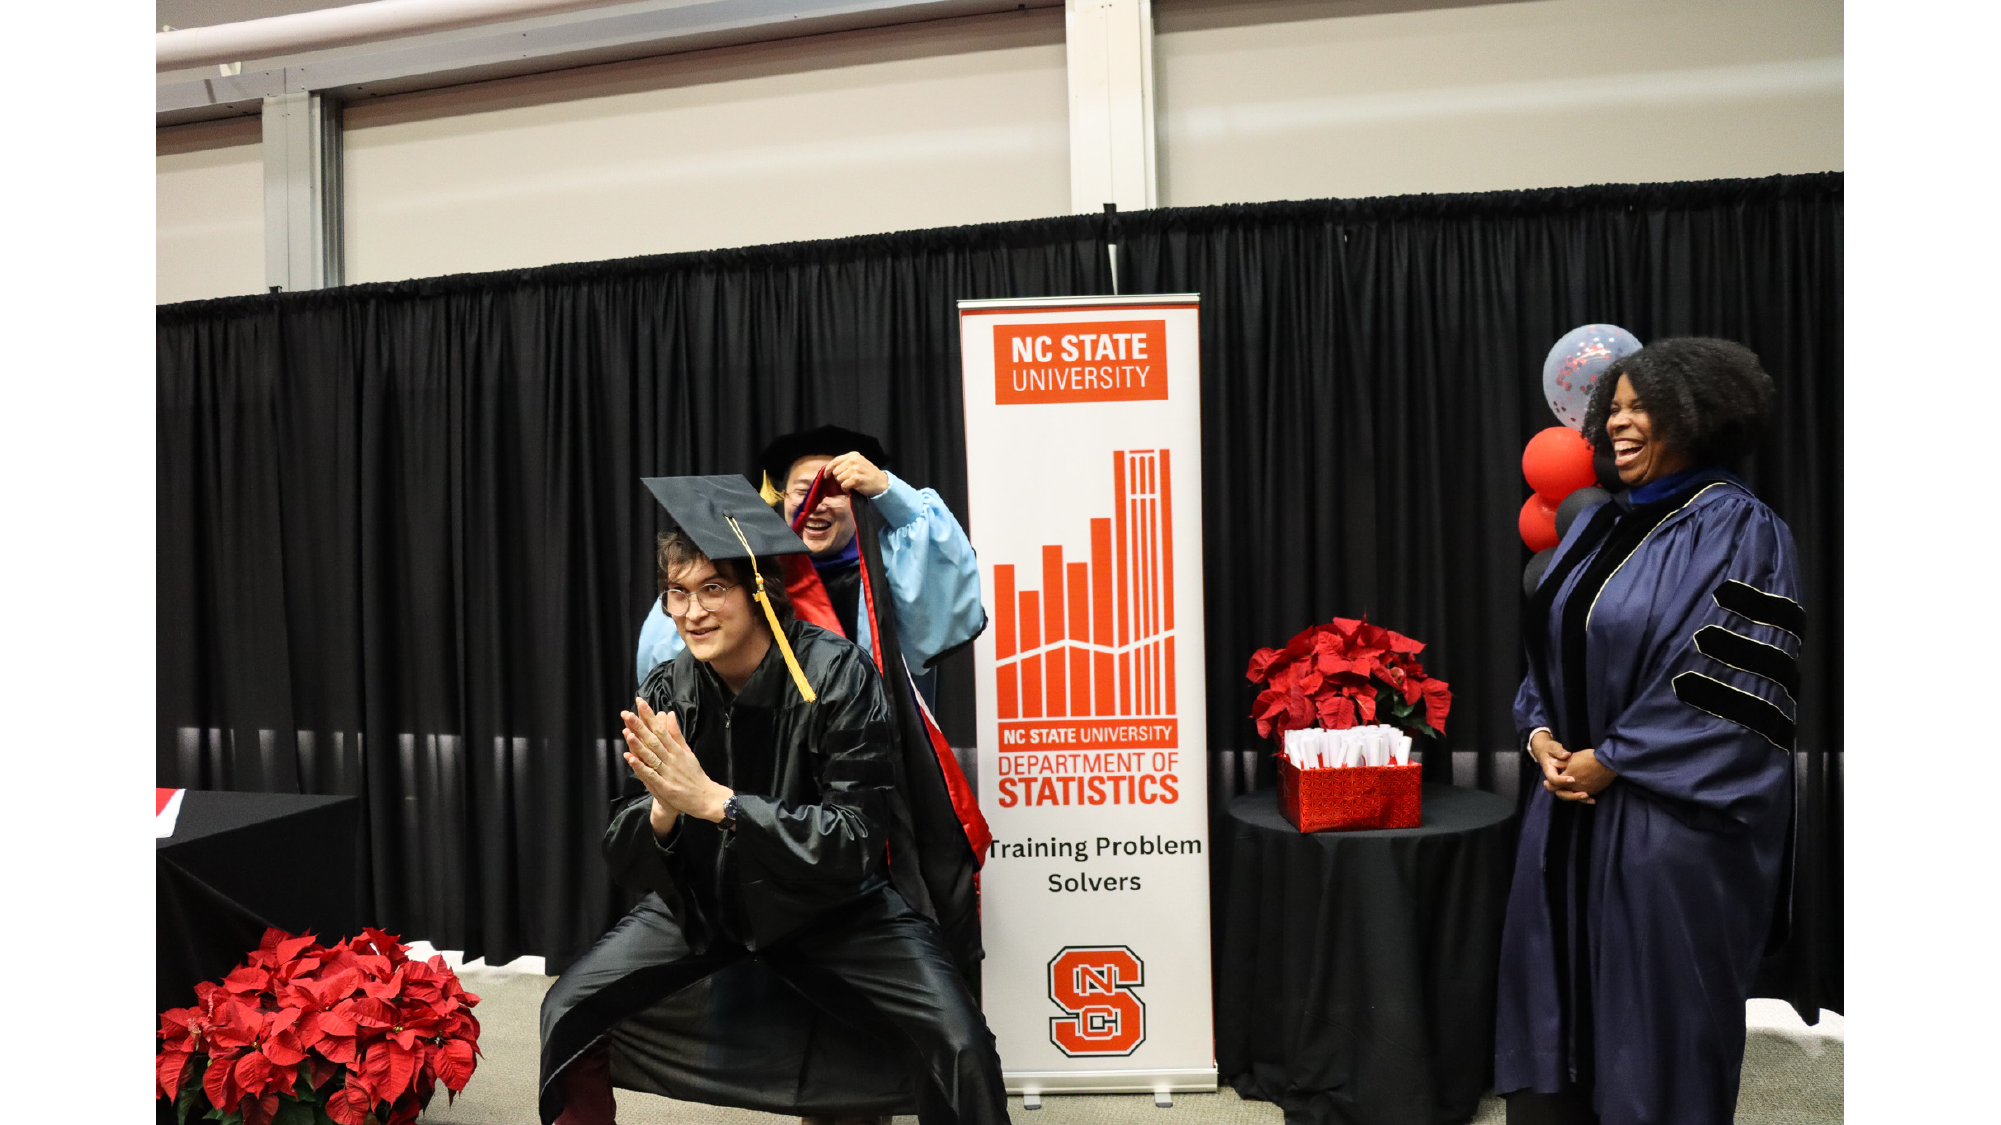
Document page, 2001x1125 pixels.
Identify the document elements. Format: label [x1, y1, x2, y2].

picture [155, 0, 1844, 1125]
